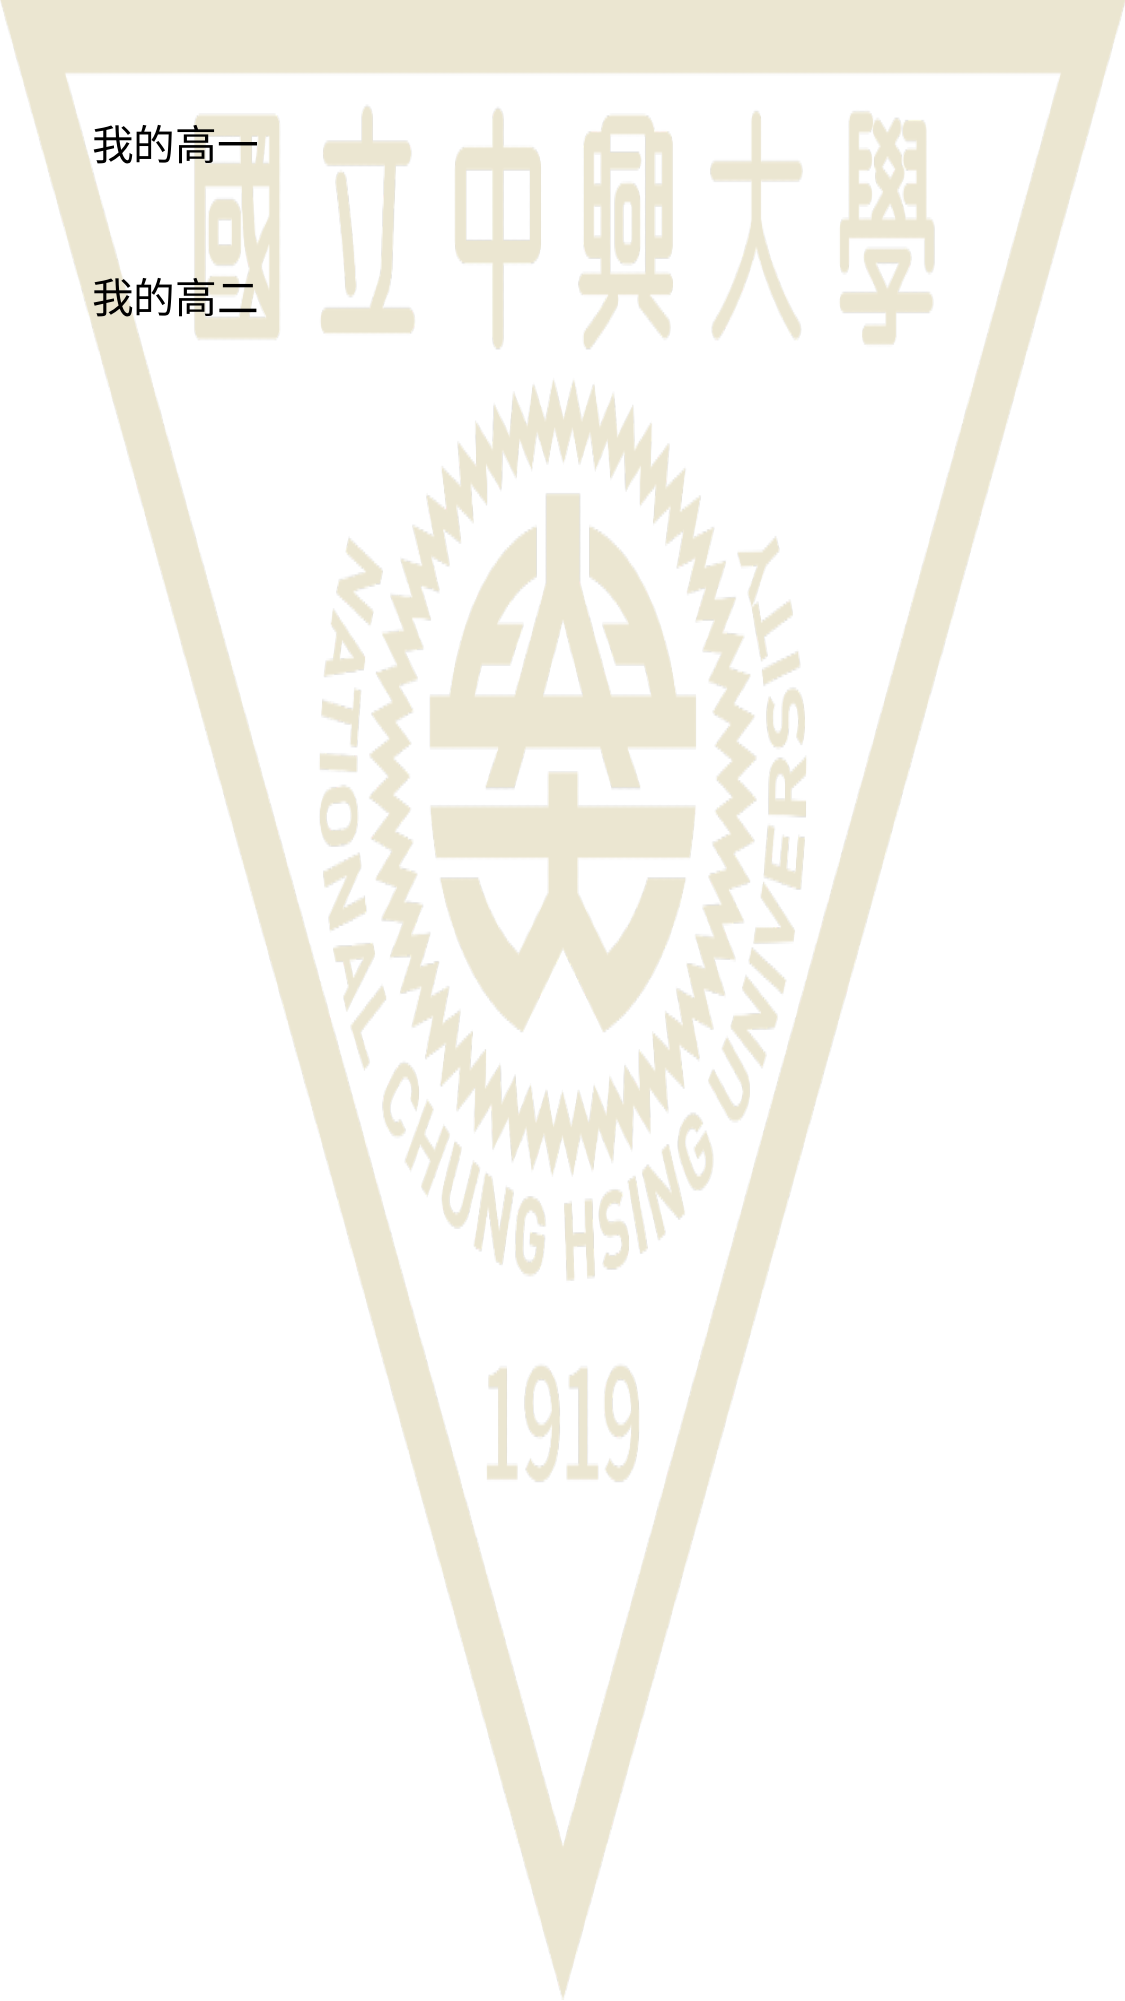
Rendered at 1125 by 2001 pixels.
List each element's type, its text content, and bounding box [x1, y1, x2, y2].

title 我的高一 [77, 106, 1048, 187]
list 我的高二 [77, 208, 1048, 1802]
